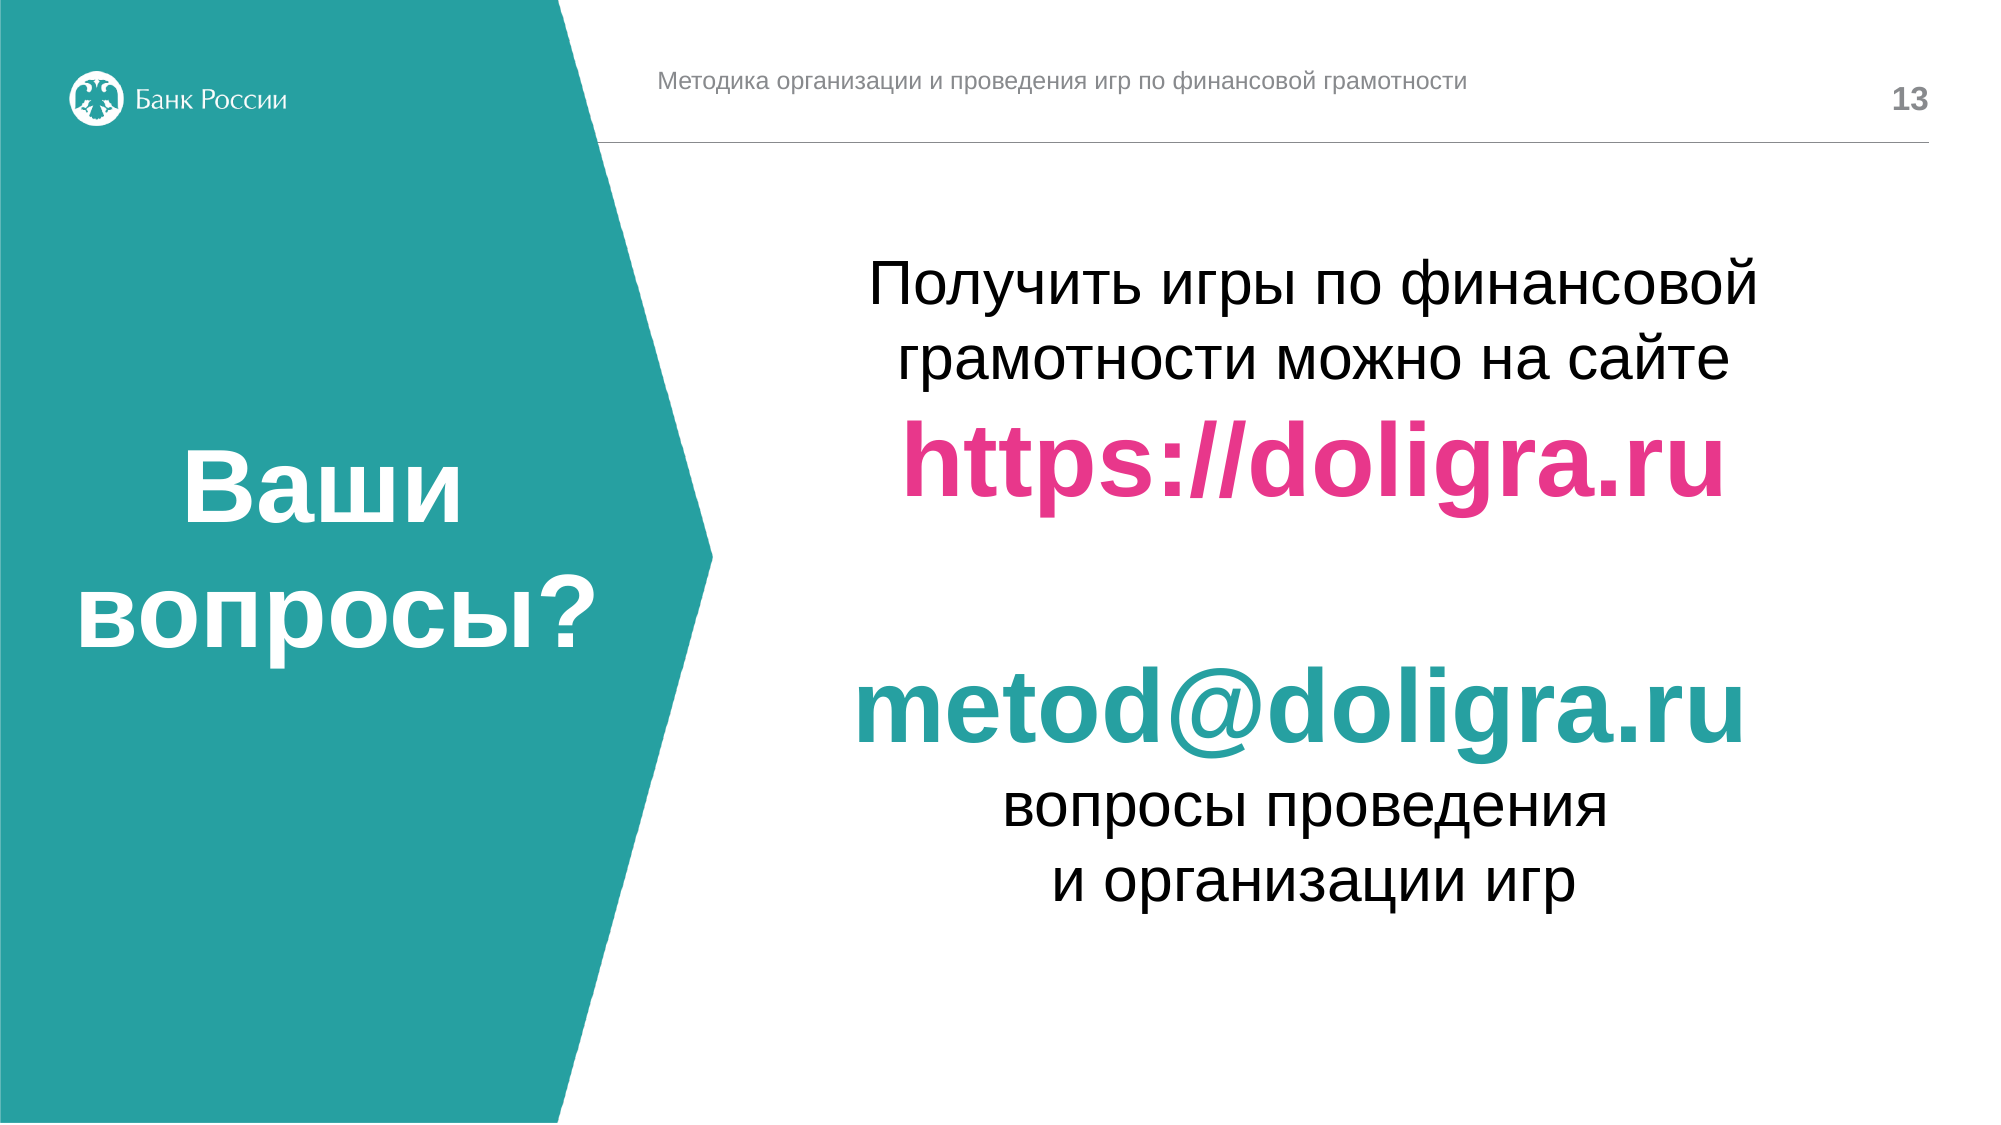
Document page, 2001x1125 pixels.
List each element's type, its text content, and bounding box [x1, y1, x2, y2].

slide_number 13 [1806, 70, 1929, 124]
footer Методика организации и проведения игр по финансовой грамотности [713, 52, 1832, 106]
text_box Получить игры по финансовой грамотности можно на сайте https://doligra.ru [808, 234, 1821, 525]
picture [0, 0, 713, 1123]
text_box metod@doligra.ru вопросы проведения и организации игр [829, 631, 1800, 921]
